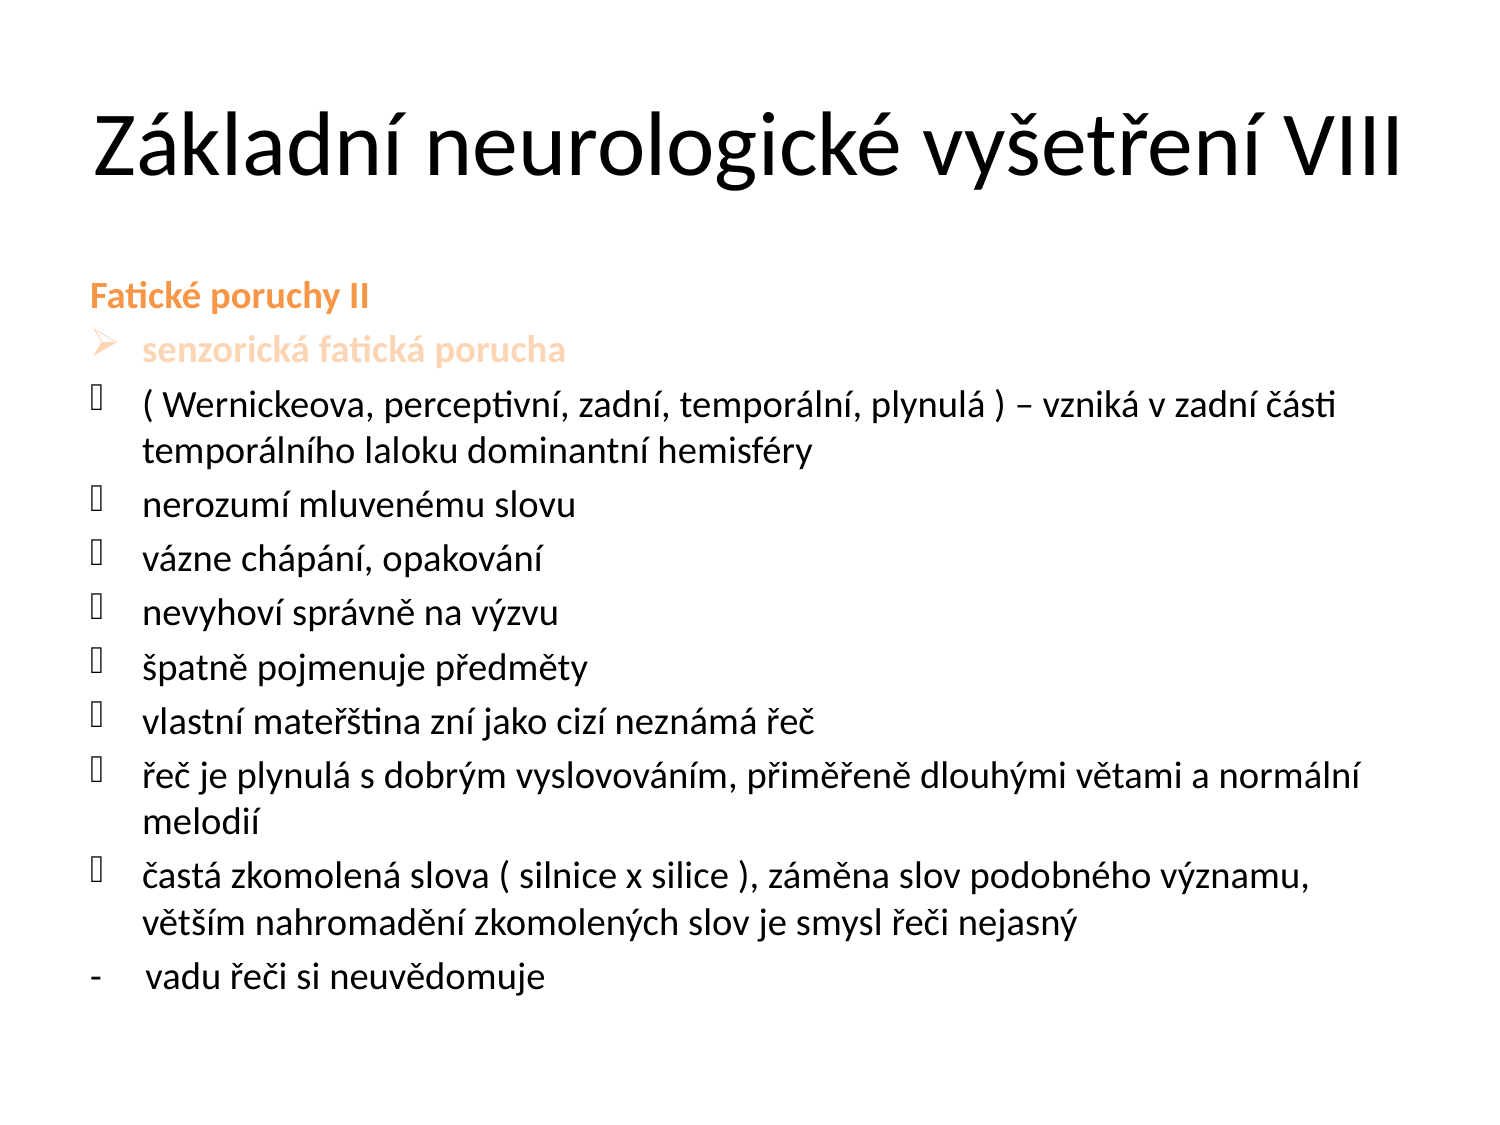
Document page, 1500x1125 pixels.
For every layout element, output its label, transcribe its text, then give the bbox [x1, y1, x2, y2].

list Fatické poruchy II senzorická fatická porucha ( Wernickeova, perceptivní, zadní, temporální, plynulá ) – vzniká v zadní části temporálního laloku dominantní hemisféry nerozumí mluvenému slovu vázne chápání, opakování nevyhoví správně na výzvu špatně pojmenuje předměty vlastní mateřština zní jako cizí neznámá řeč řeč je plynulá s dobrým vyslovováním, přiměřeně dlouhými větami a normální melodií častá zkomolená slova ( silnice x silice ), záměna slov podobného významu, větším nahromadění zkomolených slov je smysl řeči nejasný - vadu řeči si neuvědomuje [75, 262, 1425, 1005]
title Základní neurologické vyšetření VIII [75, 45, 1425, 233]
